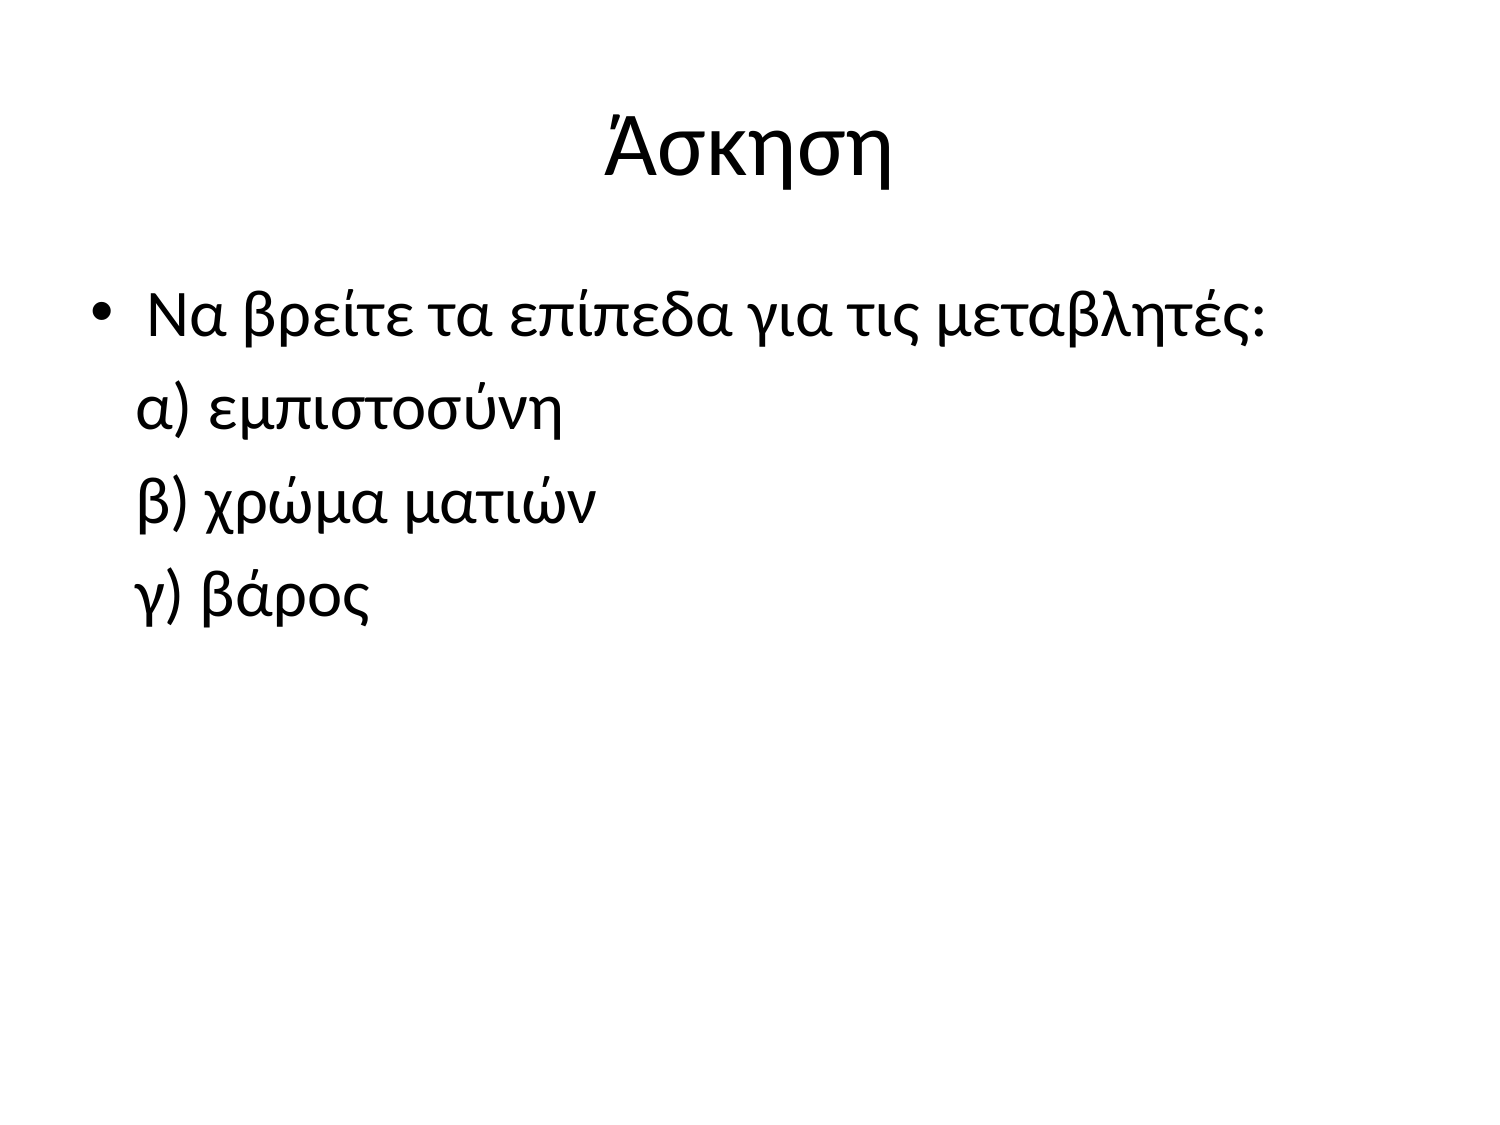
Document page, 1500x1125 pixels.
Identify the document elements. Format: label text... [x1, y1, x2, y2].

title Άσκηση [74, 44, 1426, 233]
list Να βρείτε τα επίπεδα για τις μεταβλητές: α) εμπιστοσύνη β) χρώμα ματιών γ) βάρος [74, 262, 1426, 1006]
